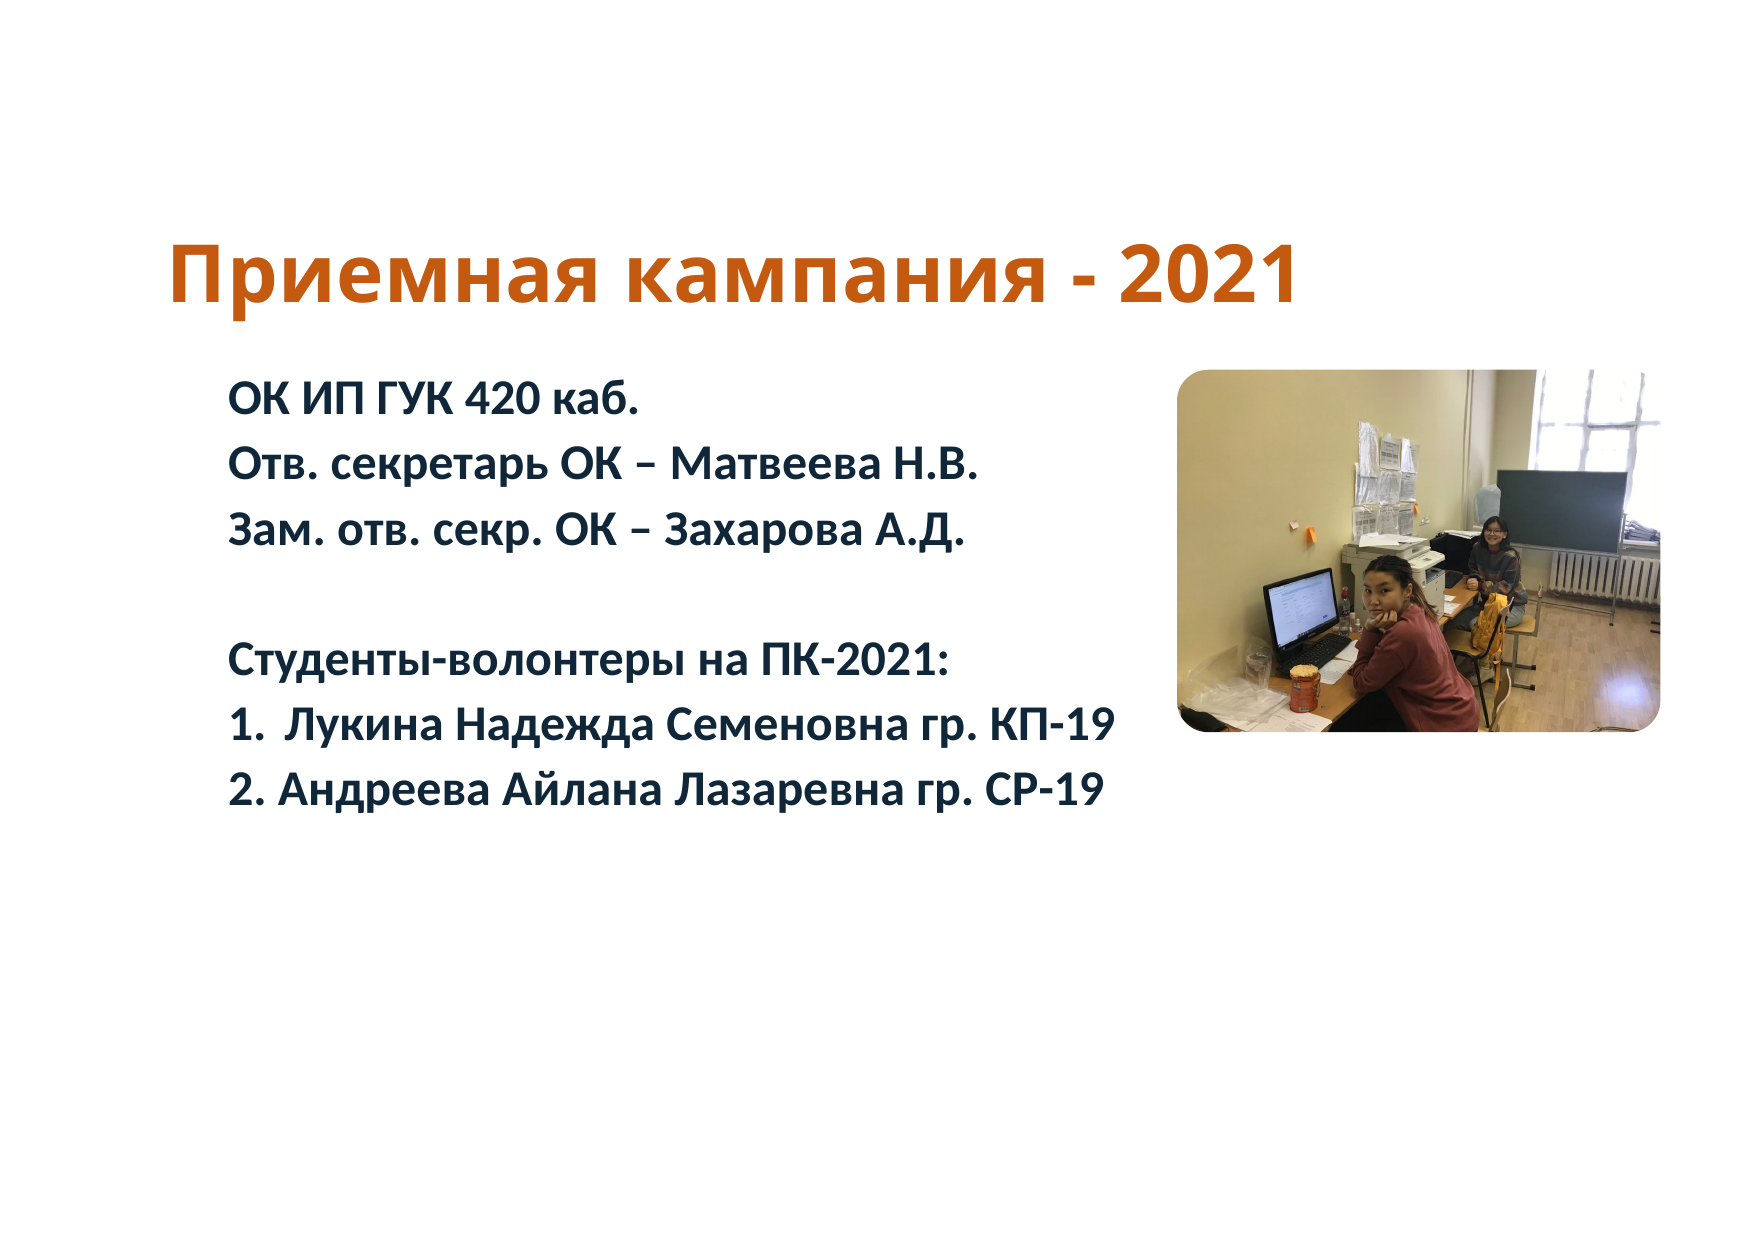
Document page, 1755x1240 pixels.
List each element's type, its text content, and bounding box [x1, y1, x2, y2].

title Приемная кампания - 2021 [164, 219, 1578, 430]
text_box ОК ИП ГУК 420 каб. Отв. секретарь ОК – Матвеева Н.В. Зам. отв. секр. ОК – Захарова А.Д. Студенты-волонтеры на ПК-2021: Лукина Надежда Семеновна гр. КП-19 2. Андреева Айлана Лазаревна гр. СР-19 [0, 357, 1140, 865]
picture [1176, 369, 1661, 733]
